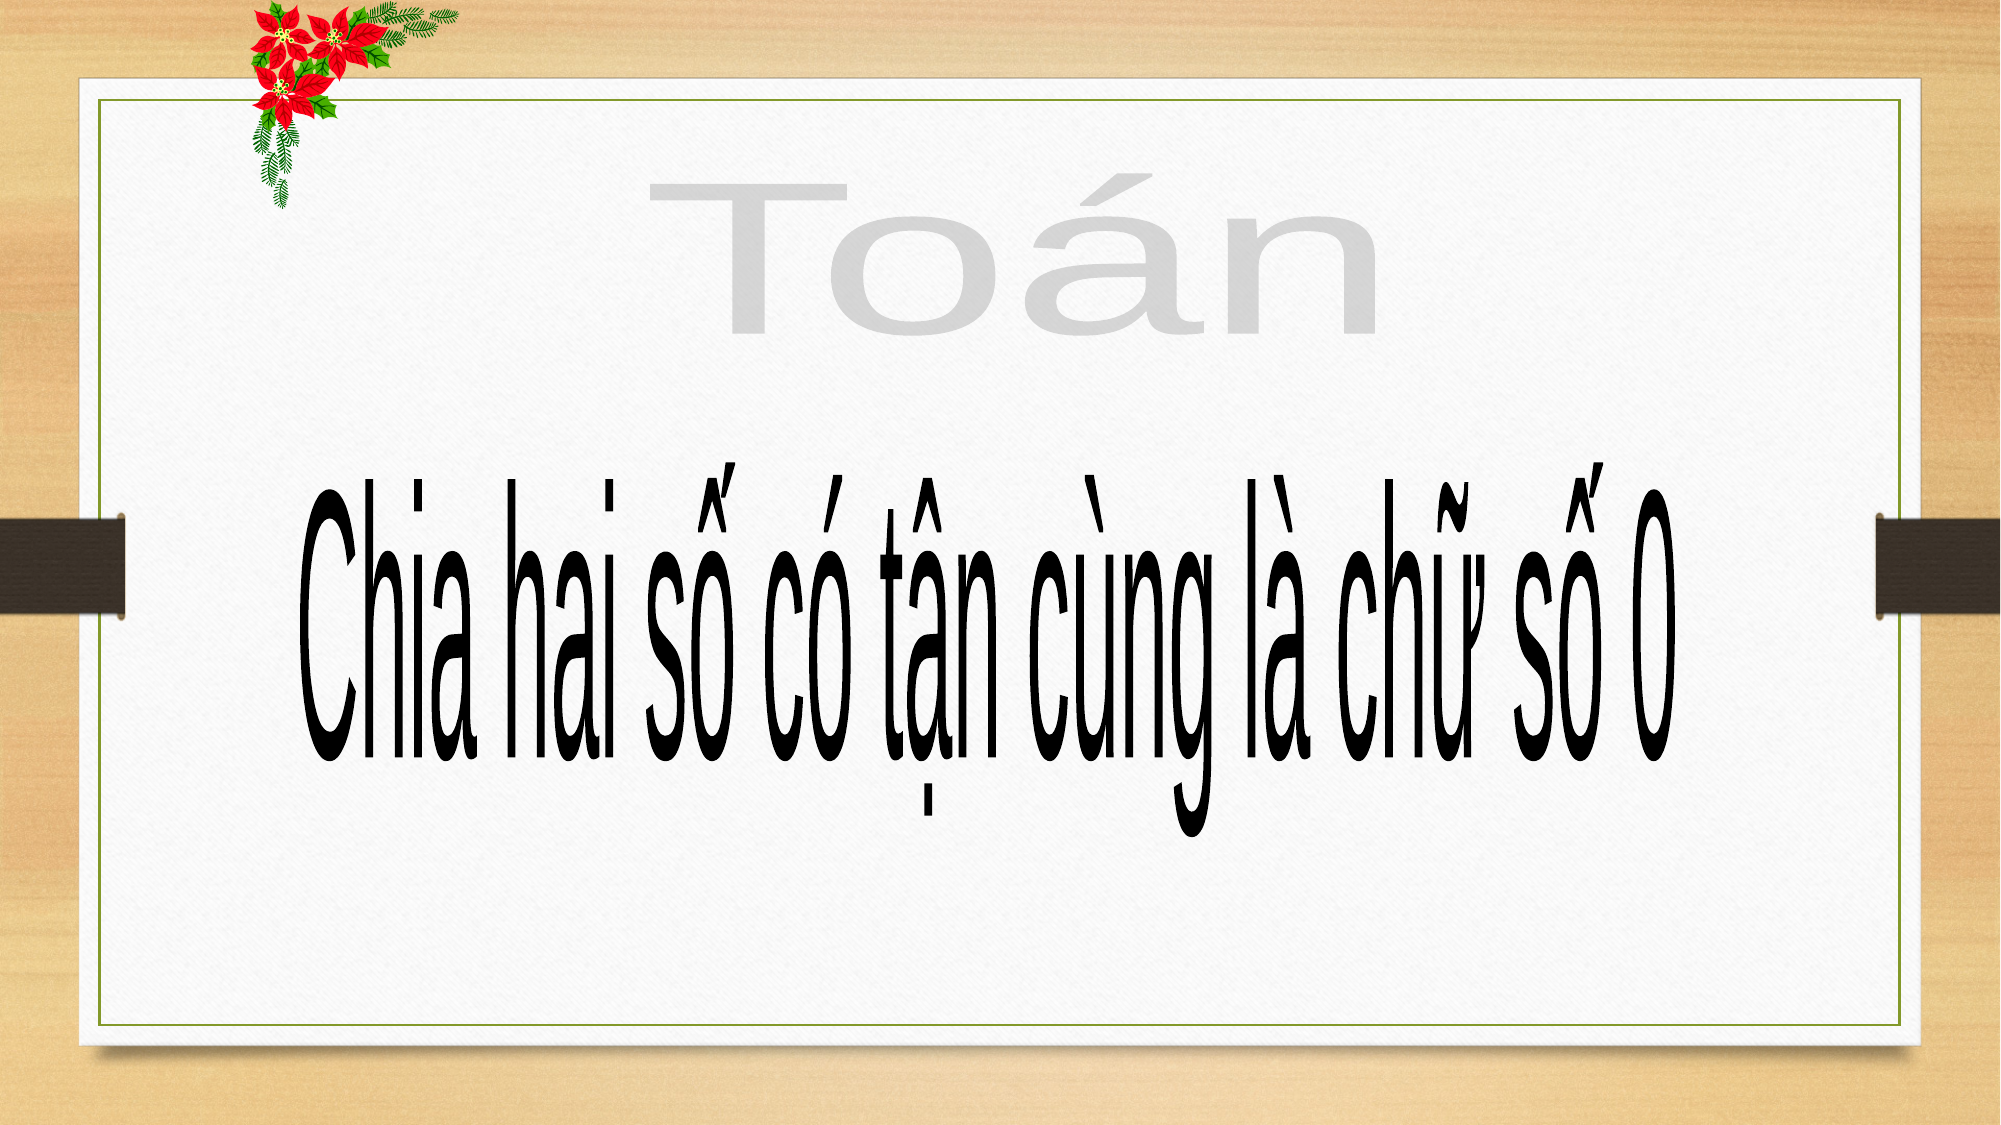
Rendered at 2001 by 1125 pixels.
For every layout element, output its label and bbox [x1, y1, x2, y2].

picture [0, 0, 2001, 1125]
list [249, 0, 460, 210]
